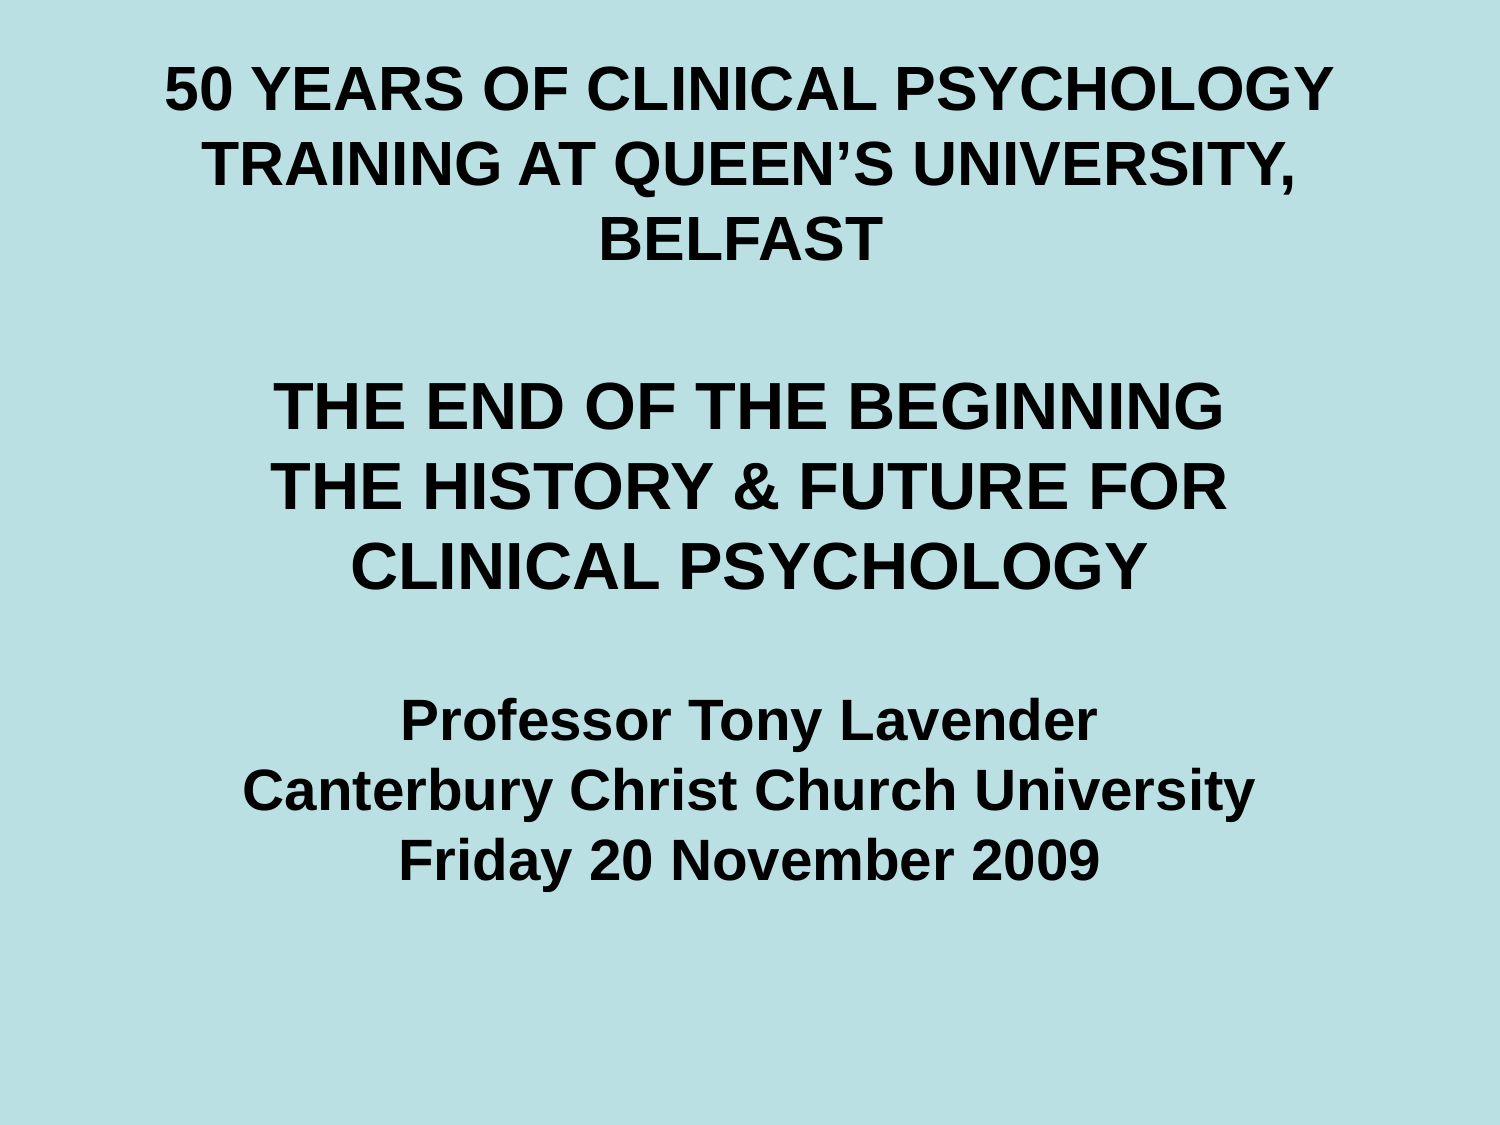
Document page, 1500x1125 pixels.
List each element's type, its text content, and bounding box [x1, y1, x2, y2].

title 50 YEARS OF CLINICAL PSYCHOLOGY TRAINING AT QUEEN’S UNIVERSITY, BELFAST THE END OF THE BEGINNING THE HISTORY & FUTURE FOR CLINICAL PSYCHOLOGY Professor Tony Lavender Canterbury Christ Church University Friday 20 November 2009 [112, 349, 1388, 591]
